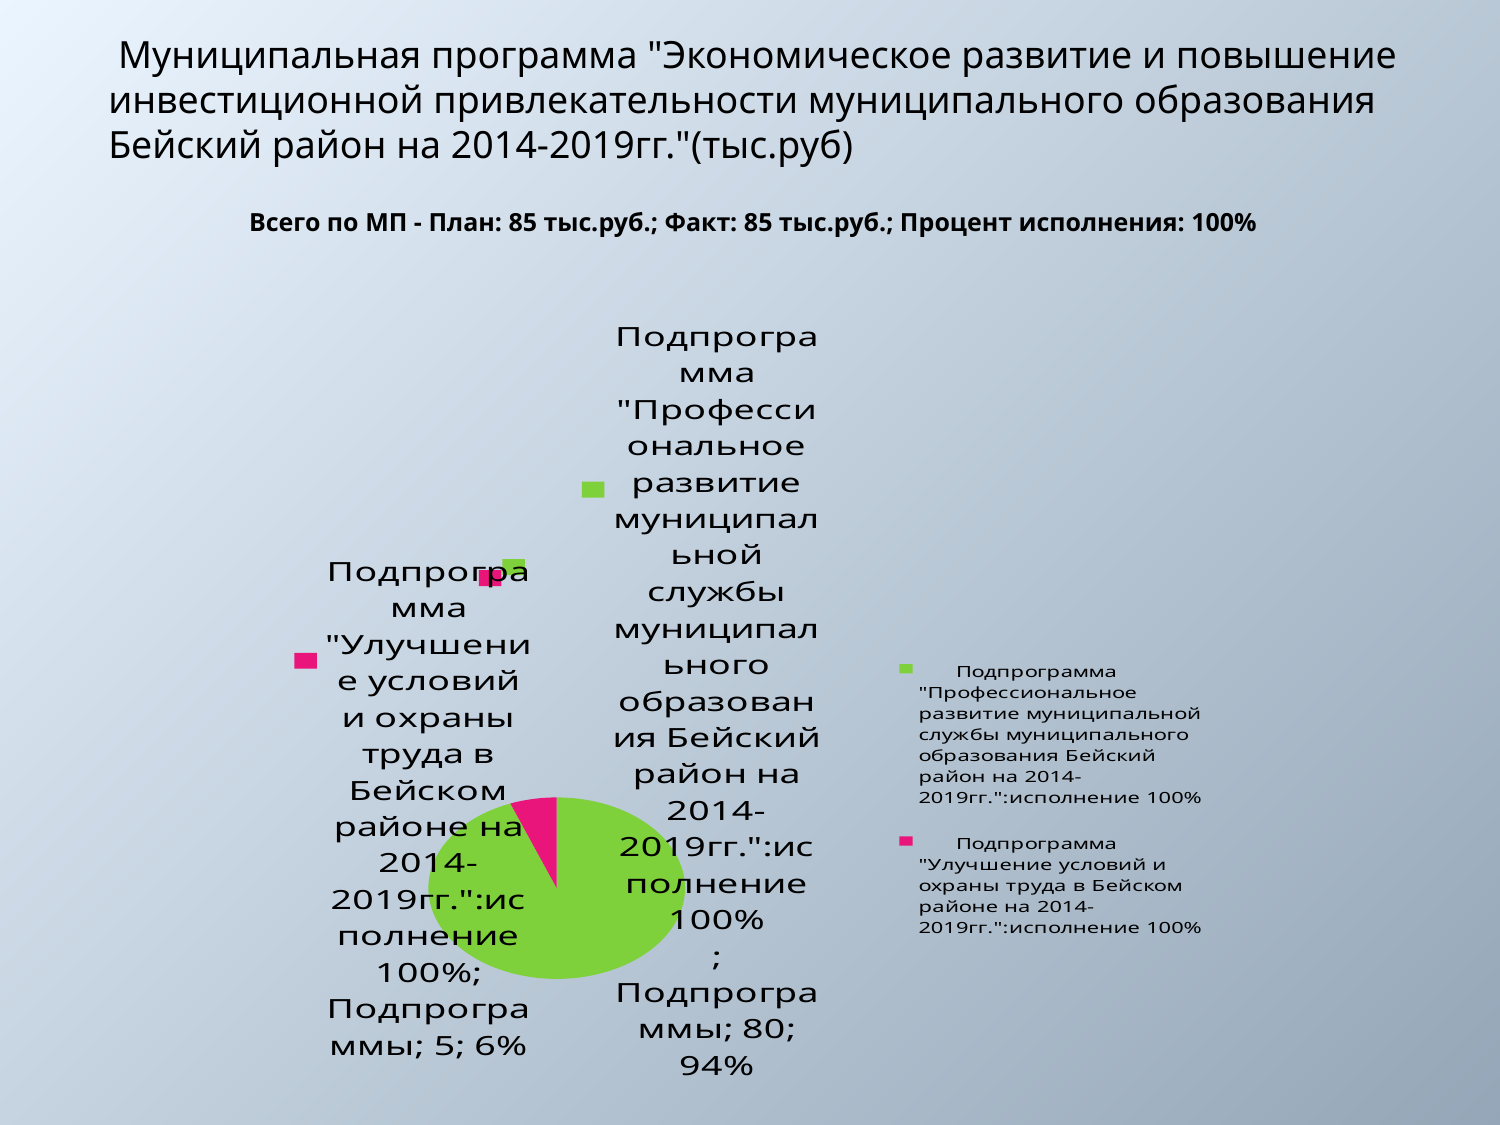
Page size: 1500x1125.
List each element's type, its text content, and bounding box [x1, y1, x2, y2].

chart [222, 280, 1223, 1084]
text_box Муниципальная программа "Экономическое развитие и повышение инвестиционной привлекательности муниципального образования Бейский район на 2014-2019гг."(тыс.руб) [93, 23, 1442, 174]
text_box Всего по МП - План: 85 тыс.руб.; Факт: 85 тыс.руб.; Процент исполнения: 100% [234, 199, 1289, 244]
